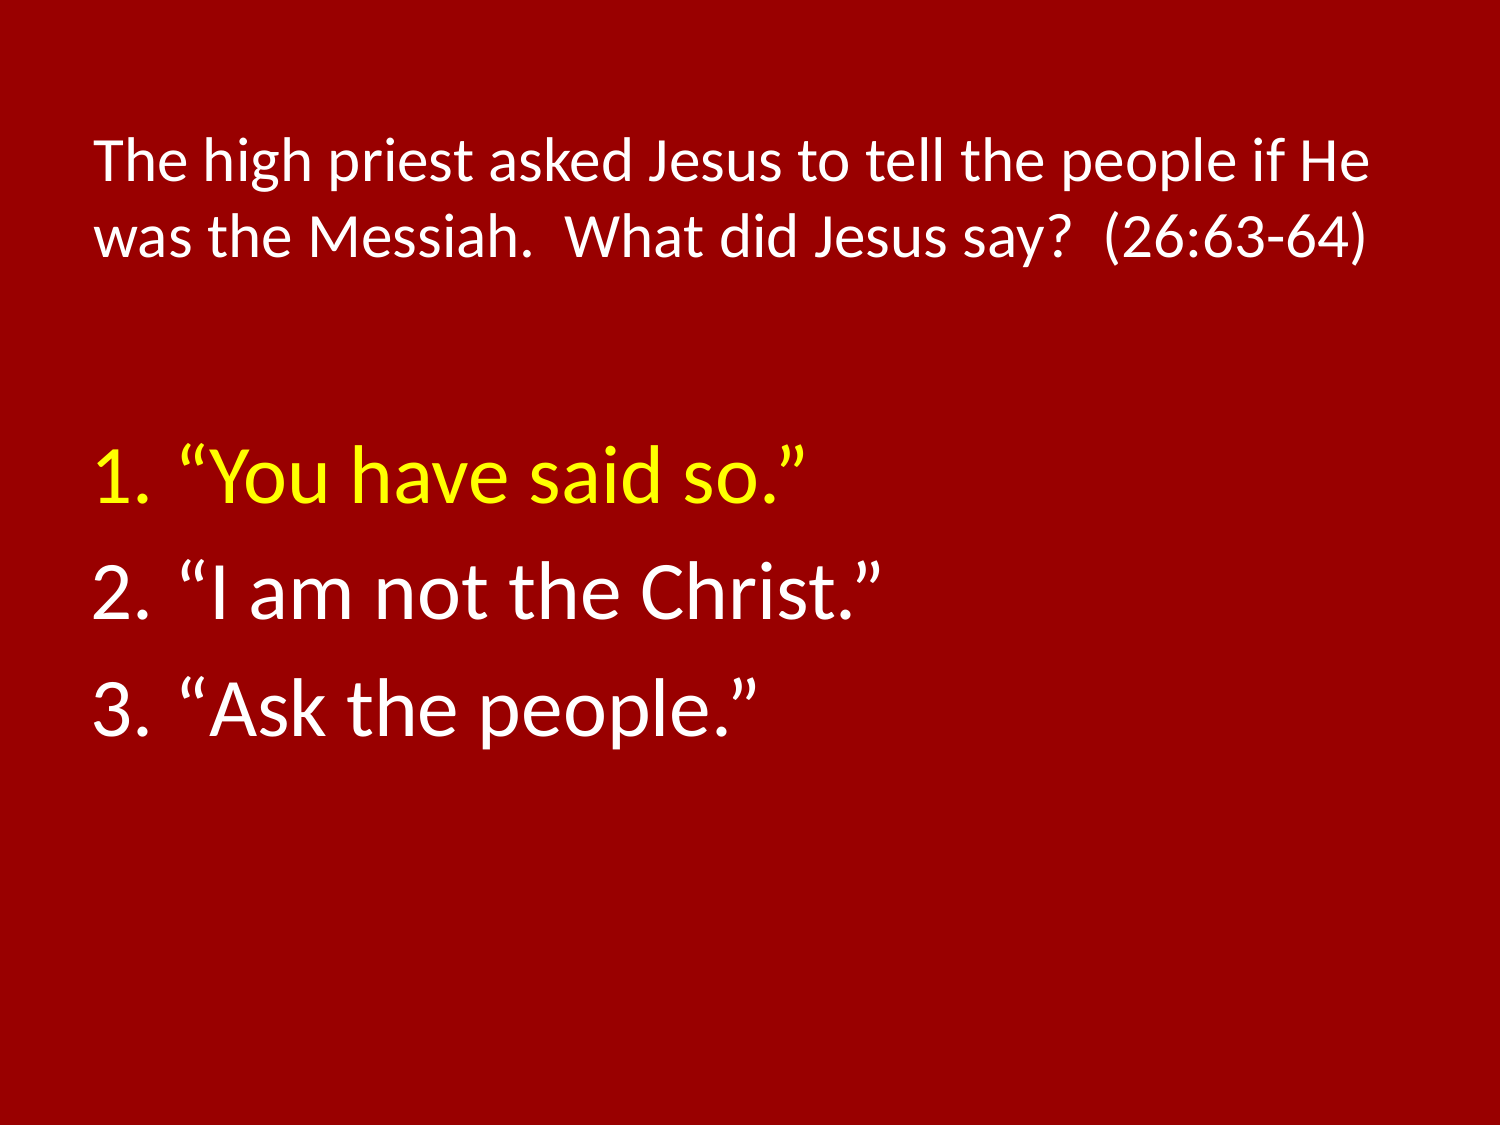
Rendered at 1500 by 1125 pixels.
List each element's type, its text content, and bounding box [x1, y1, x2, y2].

title The high priest asked Jesus to tell the people if He was the Messiah. What did Jesus say? (26:63-64) [78, 99, 1429, 288]
list “You have said so.” “I am not the Christ.” “Ask the people.” [75, 412, 1425, 1005]
